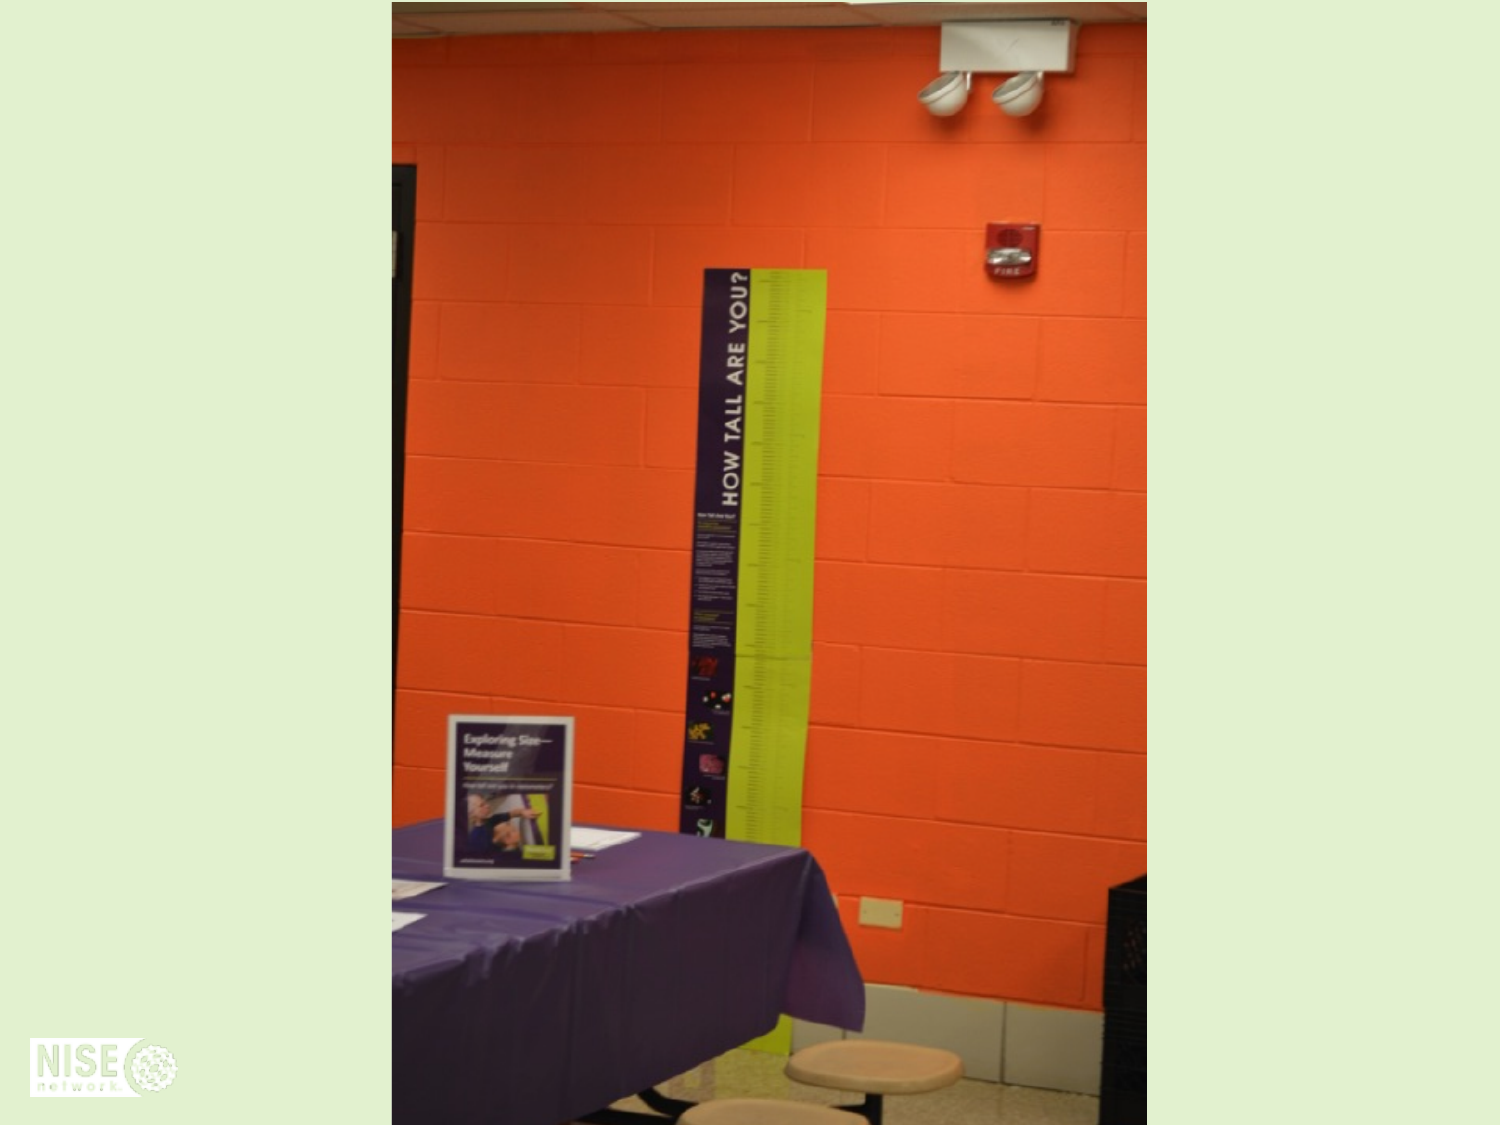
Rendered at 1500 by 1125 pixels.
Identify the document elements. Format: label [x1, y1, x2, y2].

picture [200, 3, 1338, 1125]
picture [30, 1038, 179, 1097]
